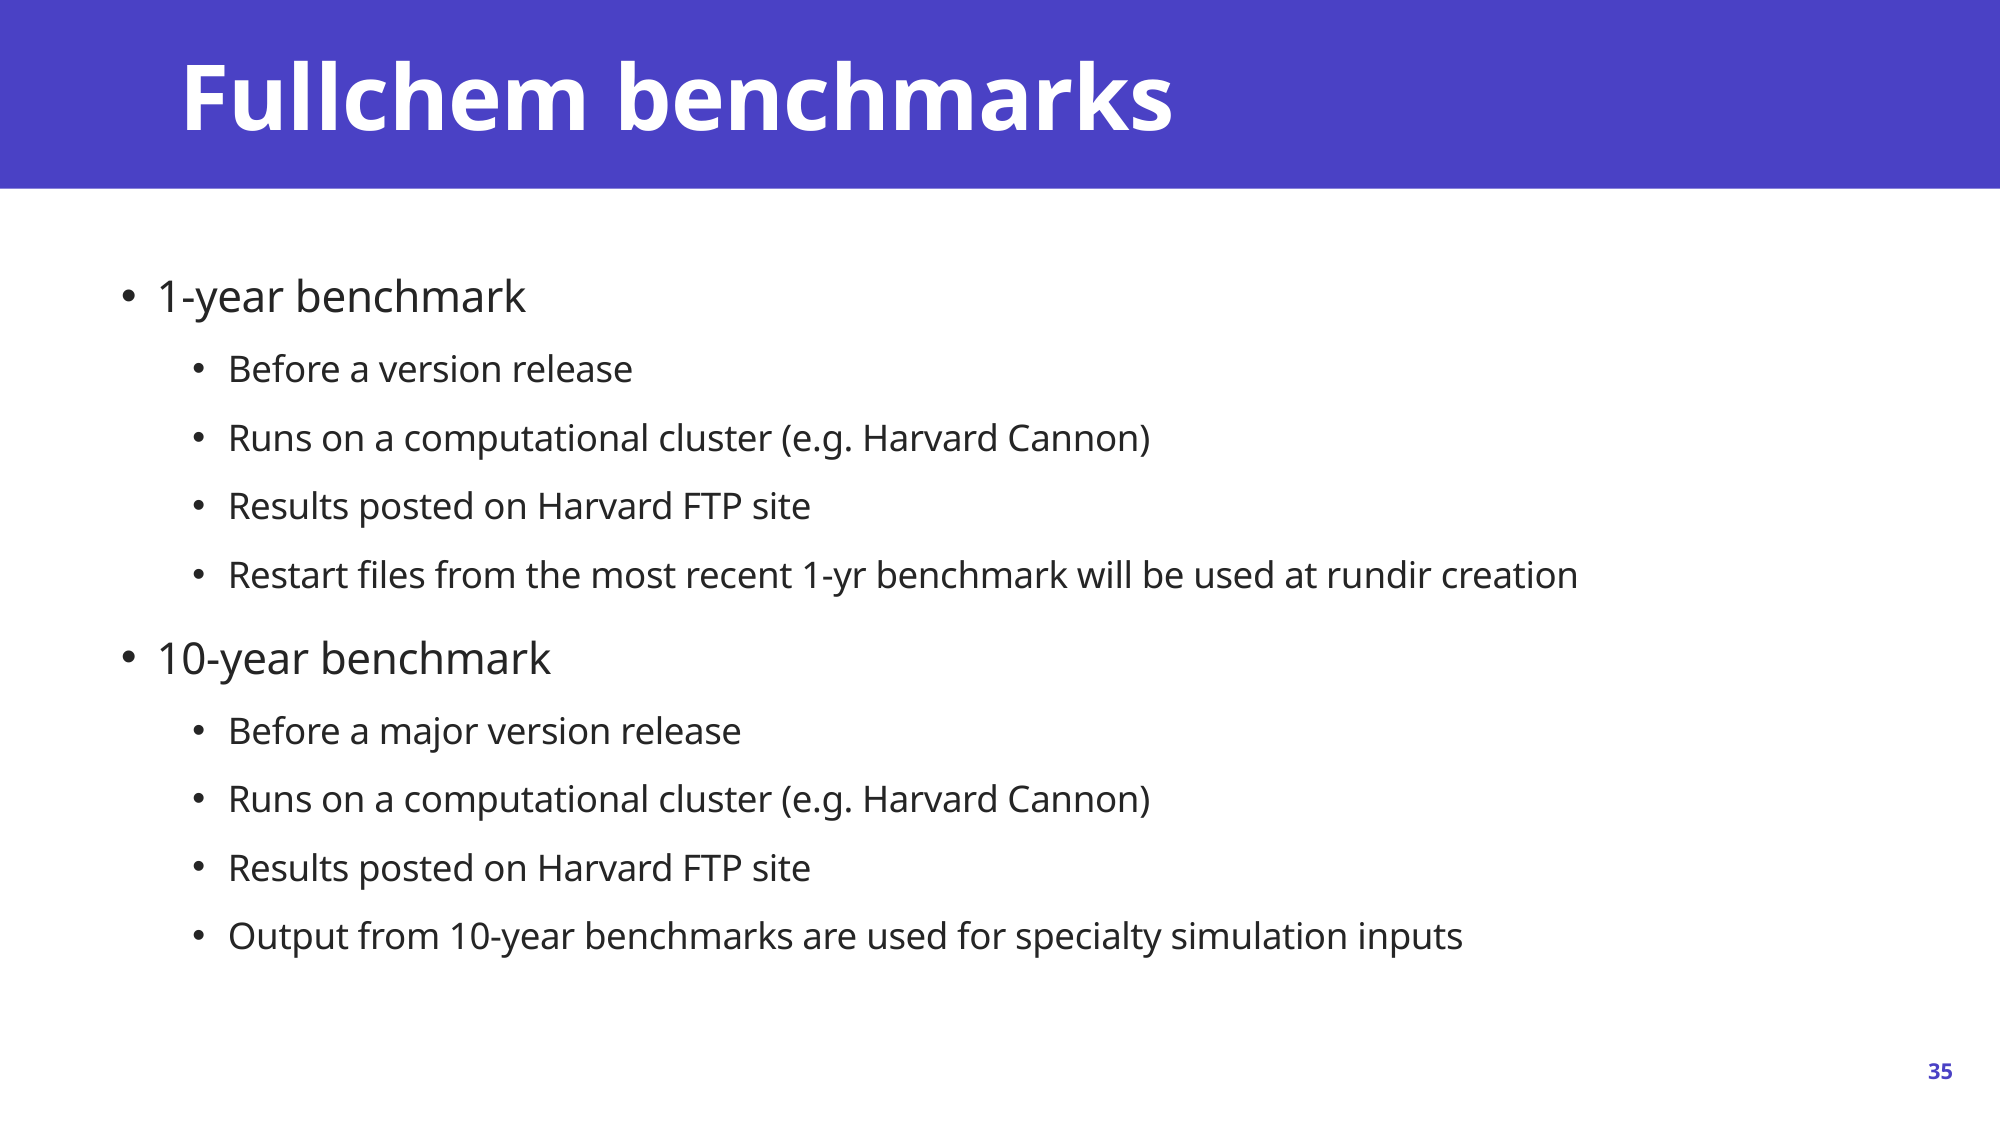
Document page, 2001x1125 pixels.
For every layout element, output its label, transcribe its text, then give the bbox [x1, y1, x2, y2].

slide_number 35 [1864, 1042, 1968, 1103]
list 1-year benchmark Before a version release Runs on a computational cluster (e.g. Harvard Cannon) Results posted on Harvard FTP site Restart files from the most recent 1-yr benchmark will be used at rundir creation 10-year benchmark Before a major version release Runs on a computational cluster (e.g. Harvard Cannon) Results posted on Harvard FTP site Output from 10-year benchmarks are used for specialty simulation inputs [106, 256, 1894, 969]
title Fullchem benchmarks [164, 31, 1809, 157]
